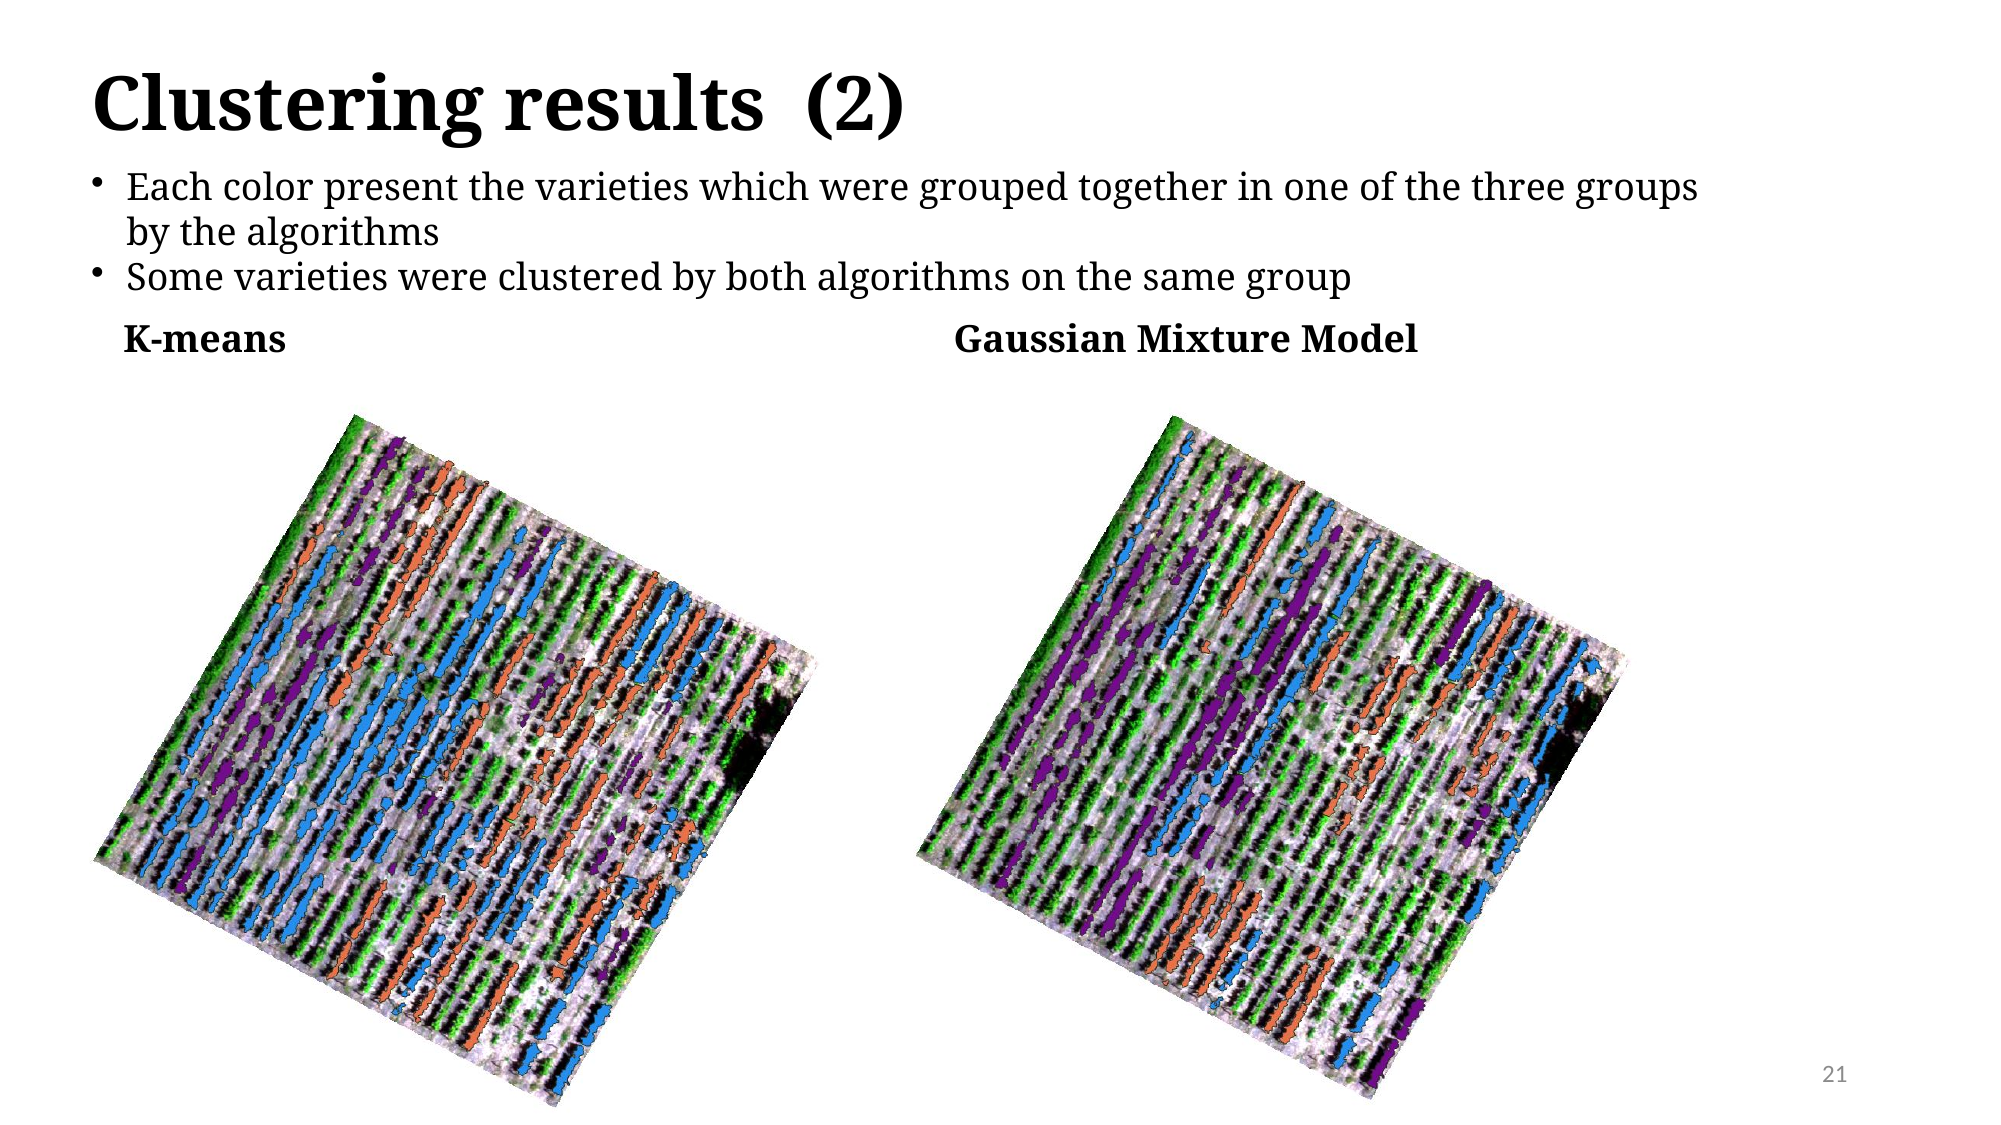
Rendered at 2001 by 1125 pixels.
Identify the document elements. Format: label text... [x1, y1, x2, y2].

text_box Clustering results (2) [76, 27, 1802, 185]
text_box K-means [108, 307, 415, 367]
picture [76, 388, 831, 1124]
slide_number 21 [1648, 1042, 1863, 1103]
picture [901, 388, 1645, 1124]
text_box Each color present the varieties which were grouped together in one of the three groups by the algorithms Some varieties were clustered by both algorithms on the same group [76, 155, 1745, 306]
text_box Gaussian Mixture Model [938, 307, 1524, 367]
